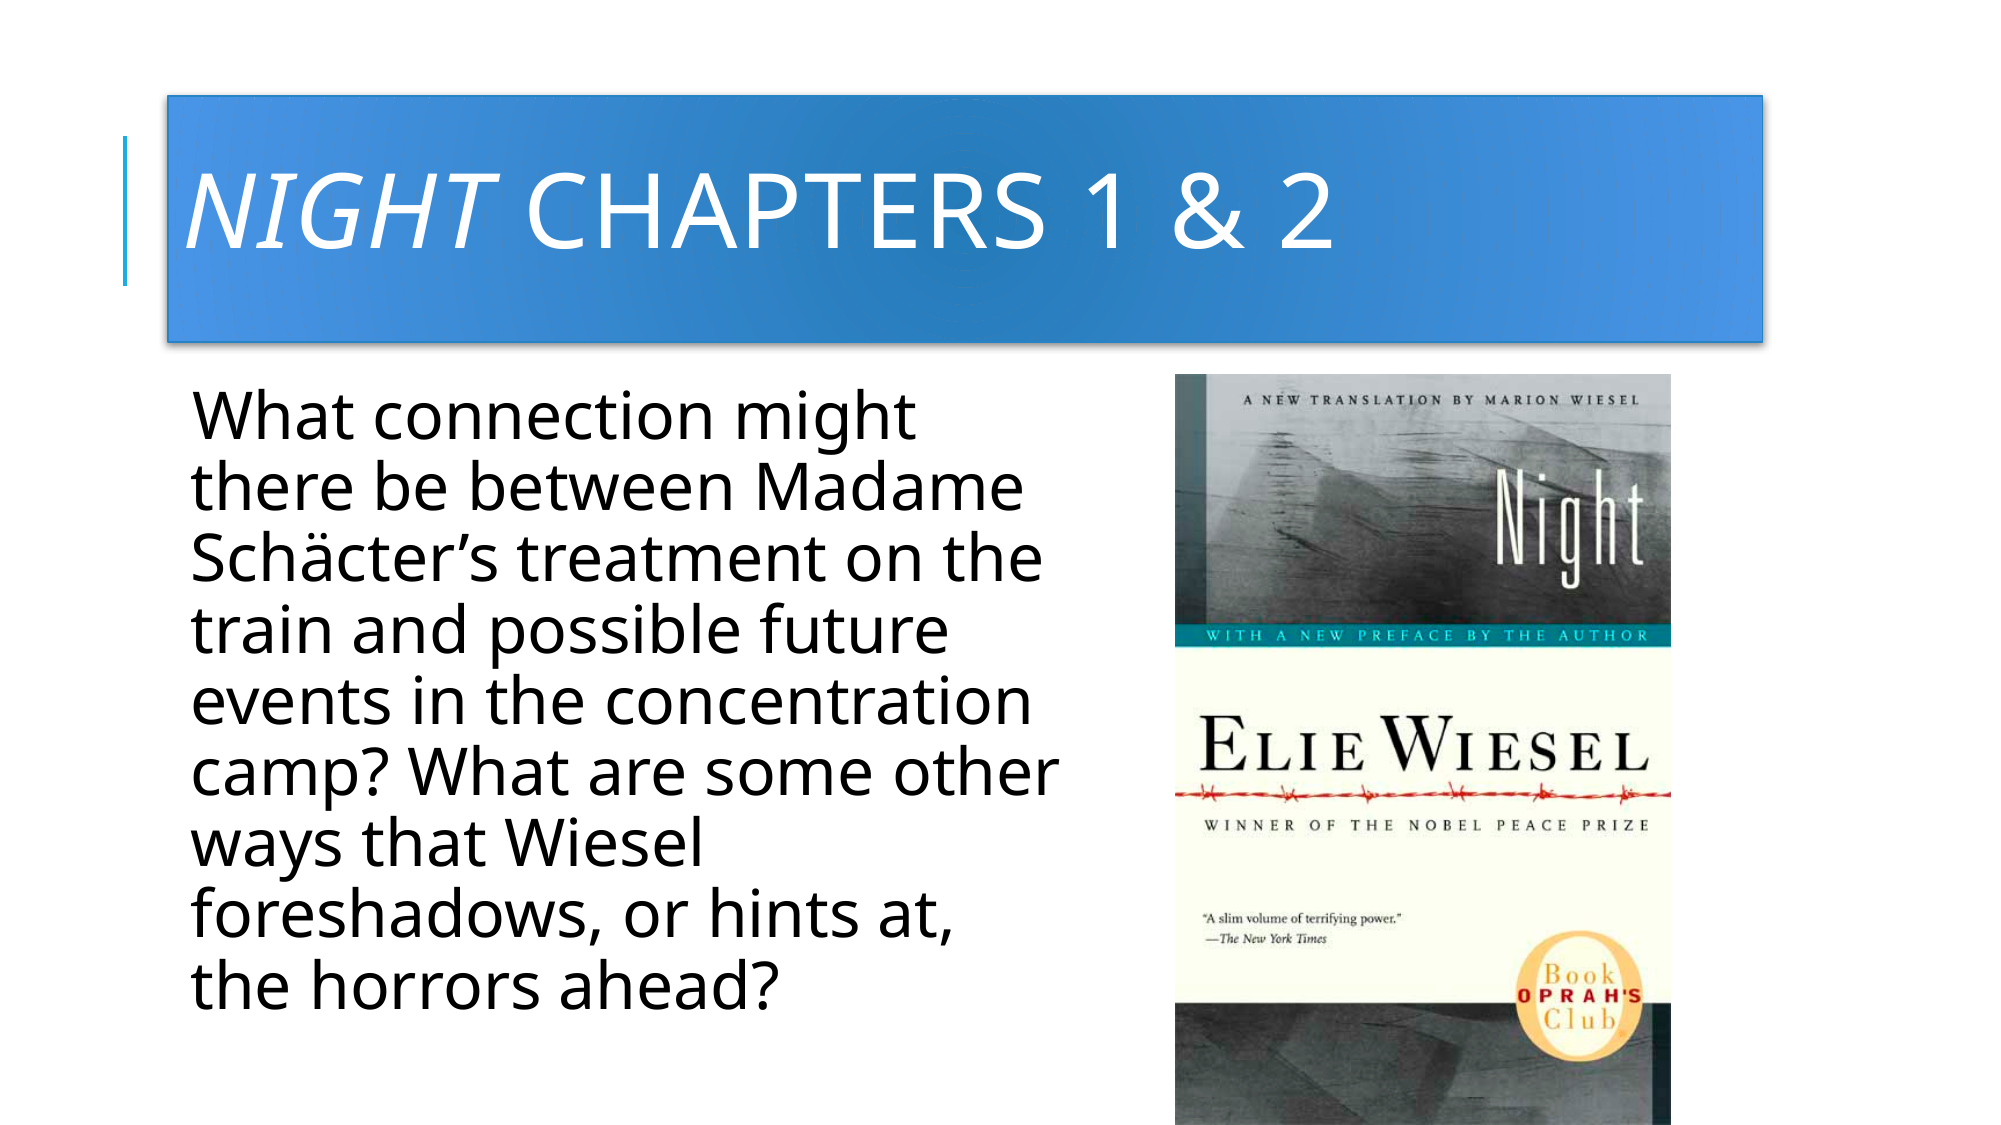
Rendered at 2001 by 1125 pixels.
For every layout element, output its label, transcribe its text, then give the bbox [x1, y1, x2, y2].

picture [1174, 374, 1671, 1125]
title Night Chapters 1 & 2 [167, 95, 1763, 343]
list What connection might there be between Madame Schäcter’s treatment on the train and possible future events in the concentration camp? What are some other ways that Wiesel foreshadows, or hints at, the horrors ahead? [168, 375, 1075, 1035]
